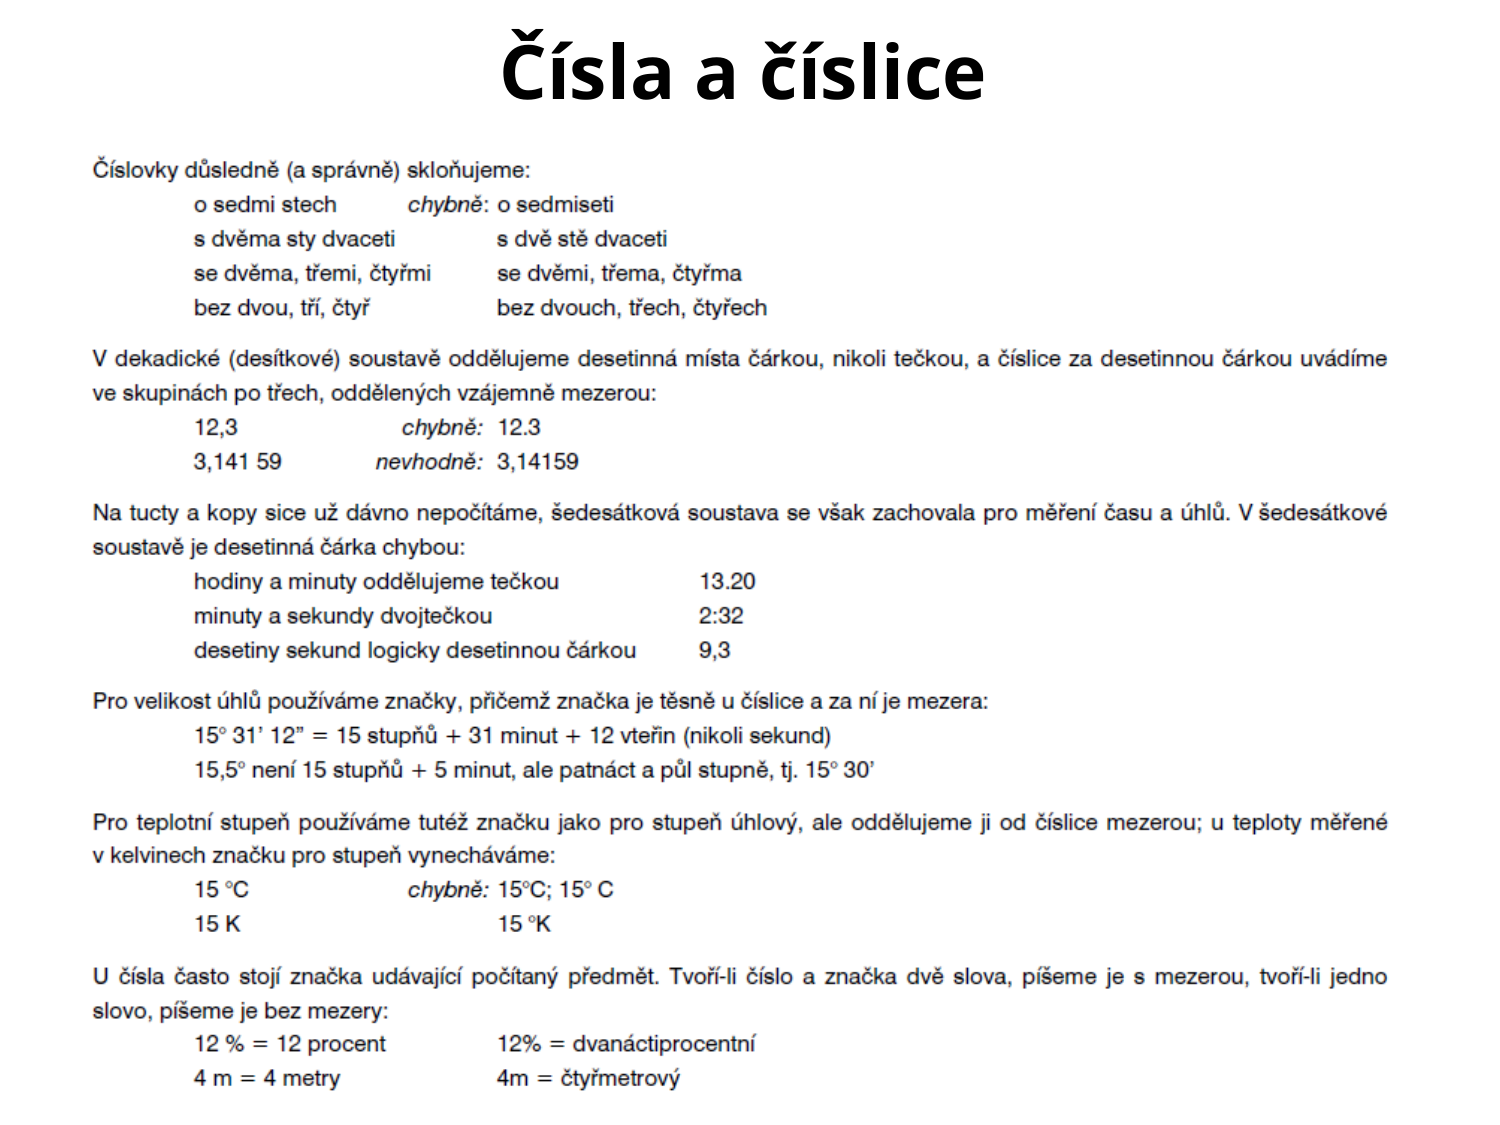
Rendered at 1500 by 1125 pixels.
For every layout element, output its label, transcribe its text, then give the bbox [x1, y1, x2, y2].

title Čísla a číslice [111, 19, 1376, 120]
picture [88, 148, 1399, 1101]
